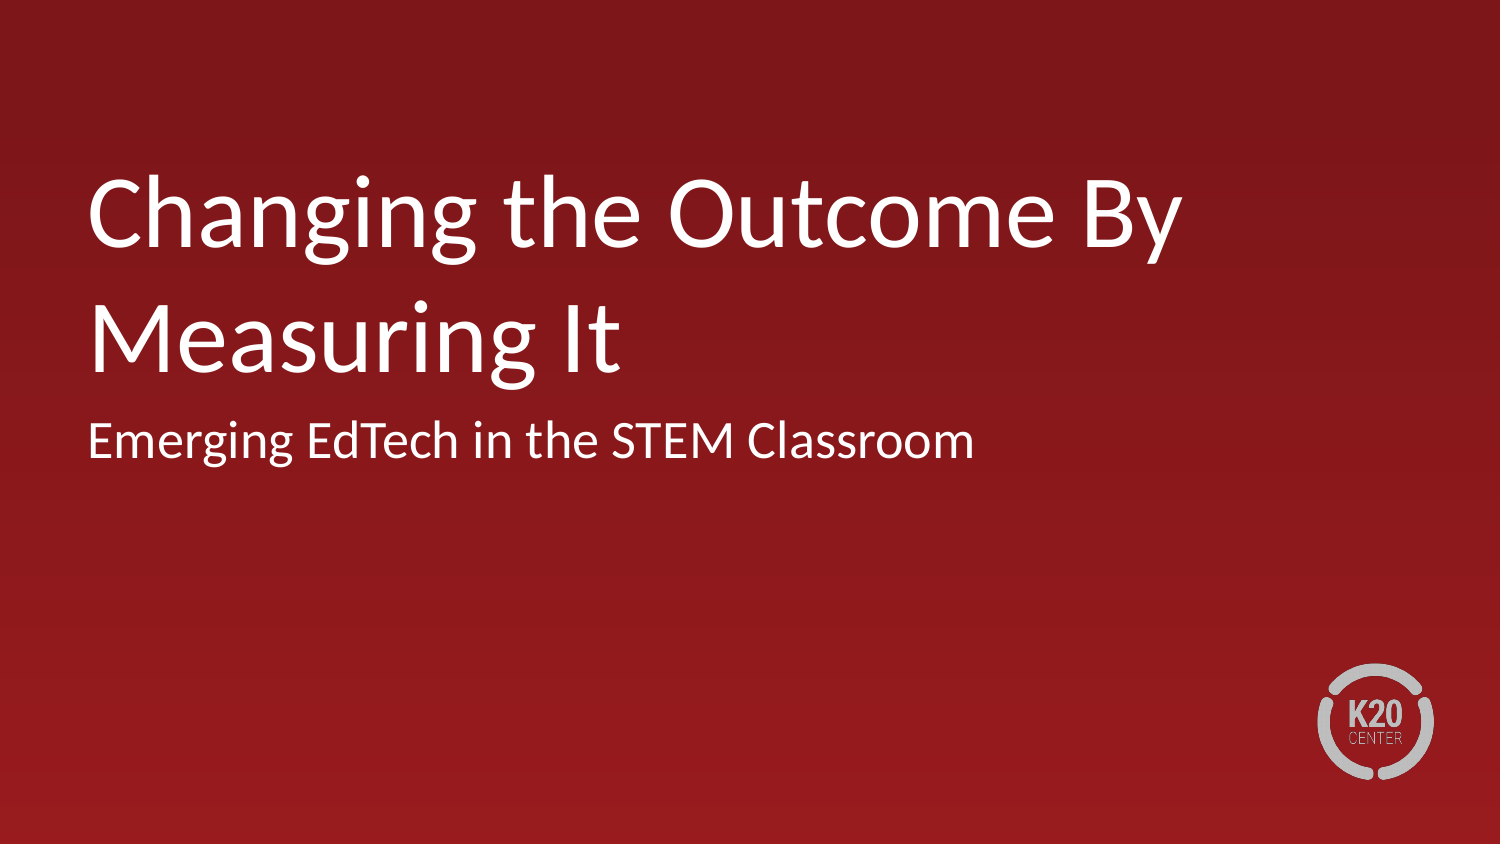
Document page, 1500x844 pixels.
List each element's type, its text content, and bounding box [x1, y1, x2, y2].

title Changing the Outcome By Measuring It [87, 168, 1376, 394]
picture [1300, 646, 1451, 797]
subtitle Emerging EdTech in the STEM Classroom [87, 397, 1376, 613]
